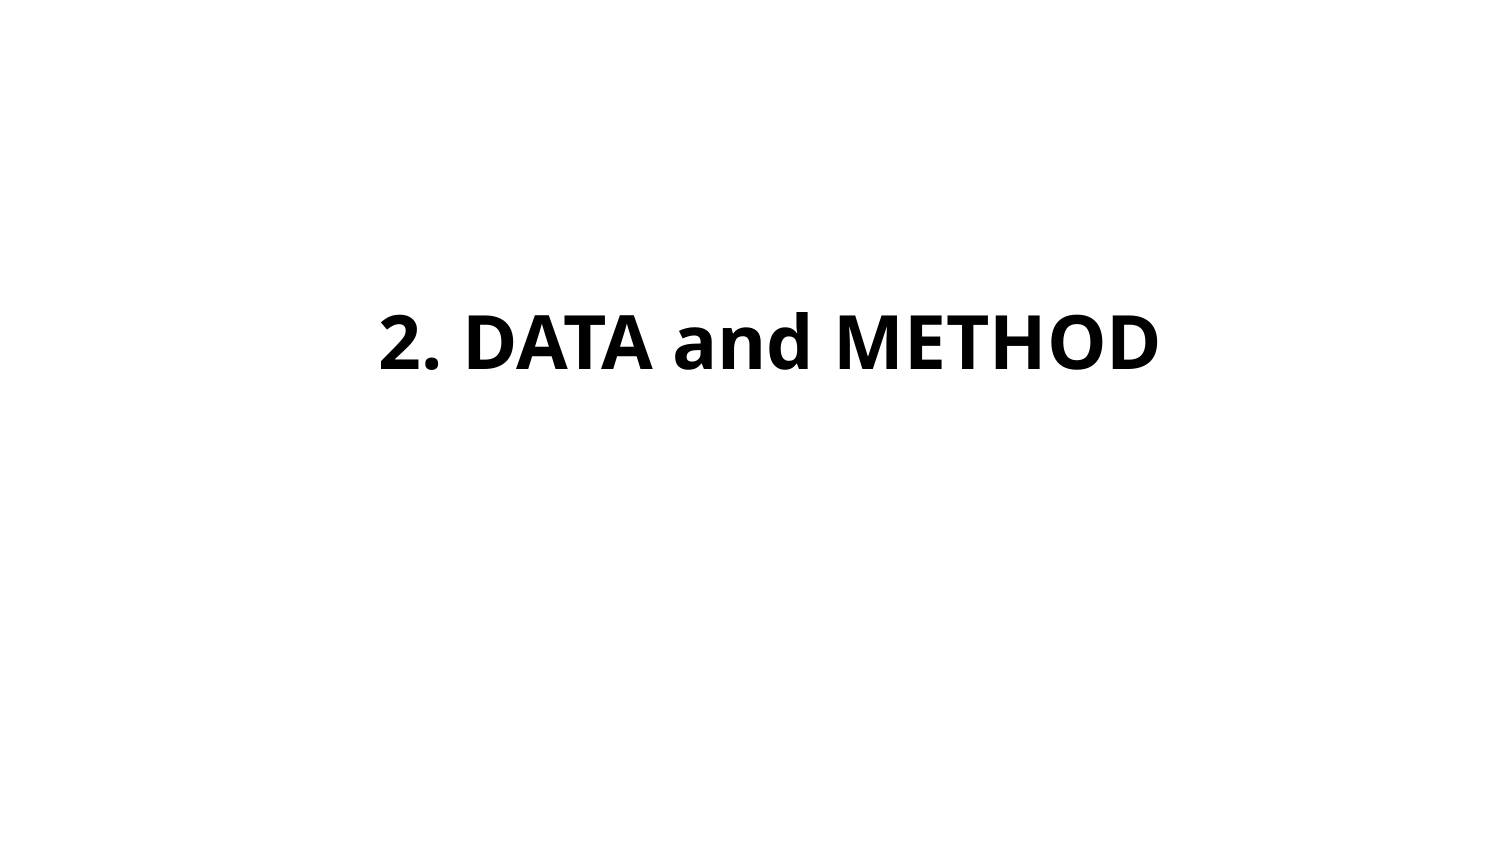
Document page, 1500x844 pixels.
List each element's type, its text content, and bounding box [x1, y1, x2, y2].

title 2. DATA and METHOD [123, 303, 1418, 467]
